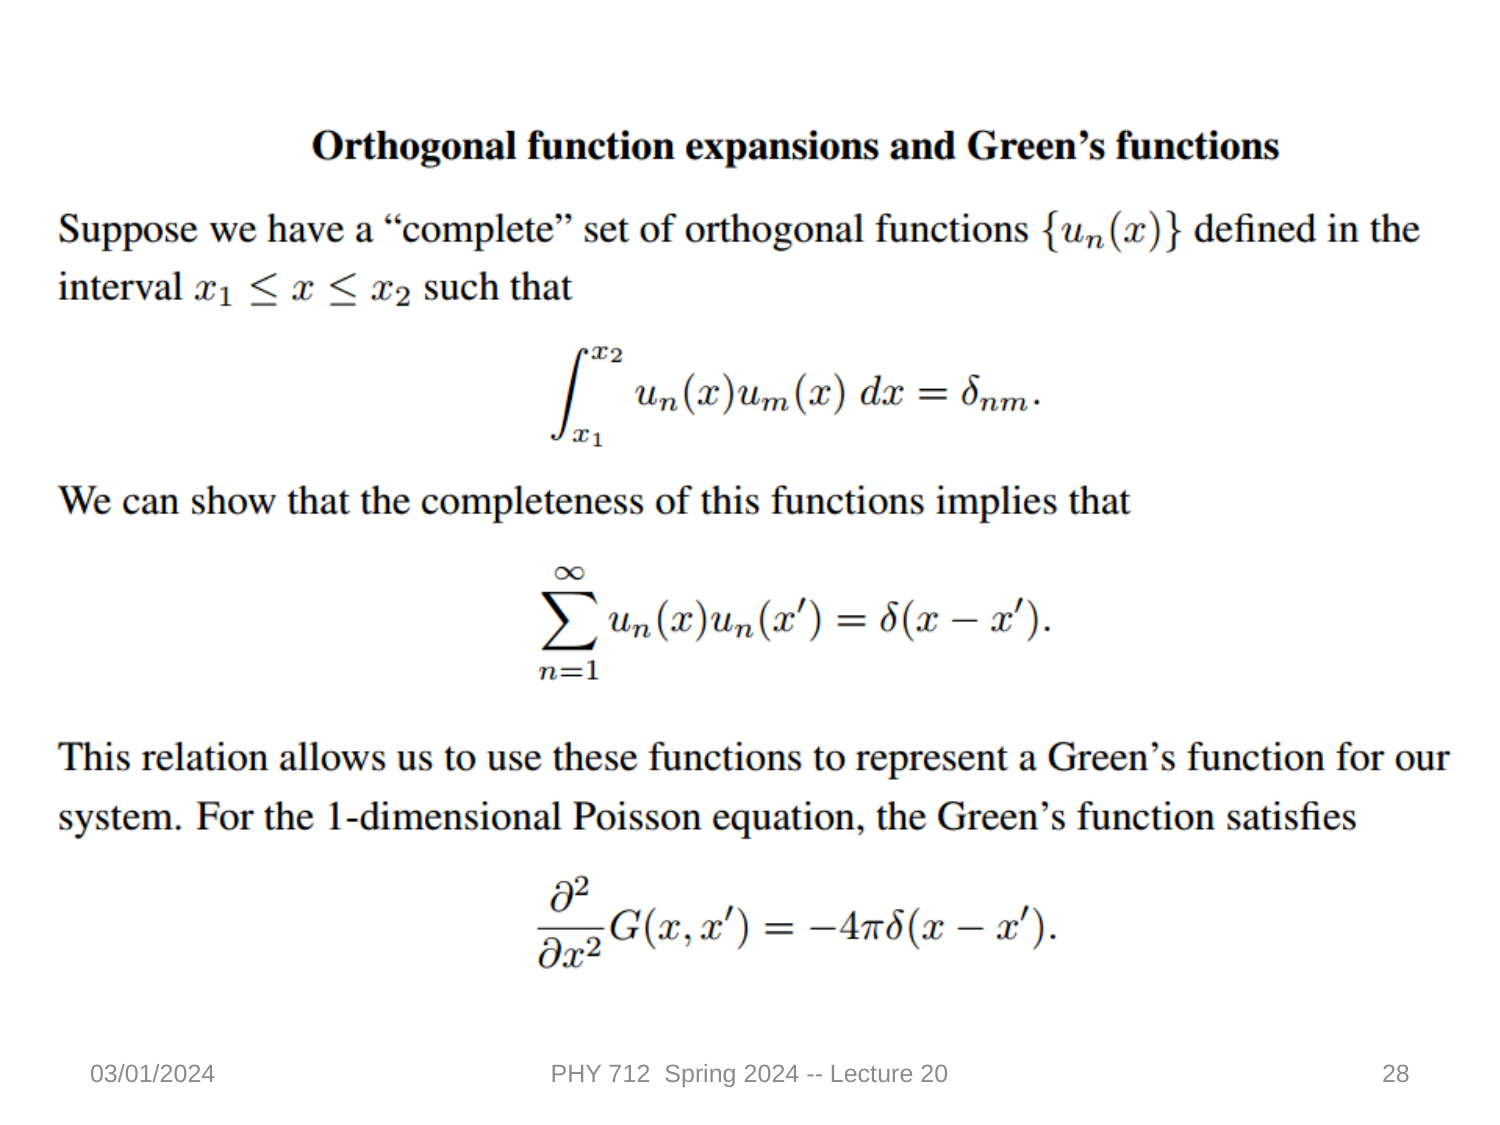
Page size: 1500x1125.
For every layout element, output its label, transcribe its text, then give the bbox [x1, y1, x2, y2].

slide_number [75, 1066, 425, 1103]
slide_number 28 [1074, 1066, 1425, 1103]
picture [44, 66, 1456, 1059]
footer PHY 712 Spring 2024 -- Lecture 20 [512, 1066, 988, 1103]
